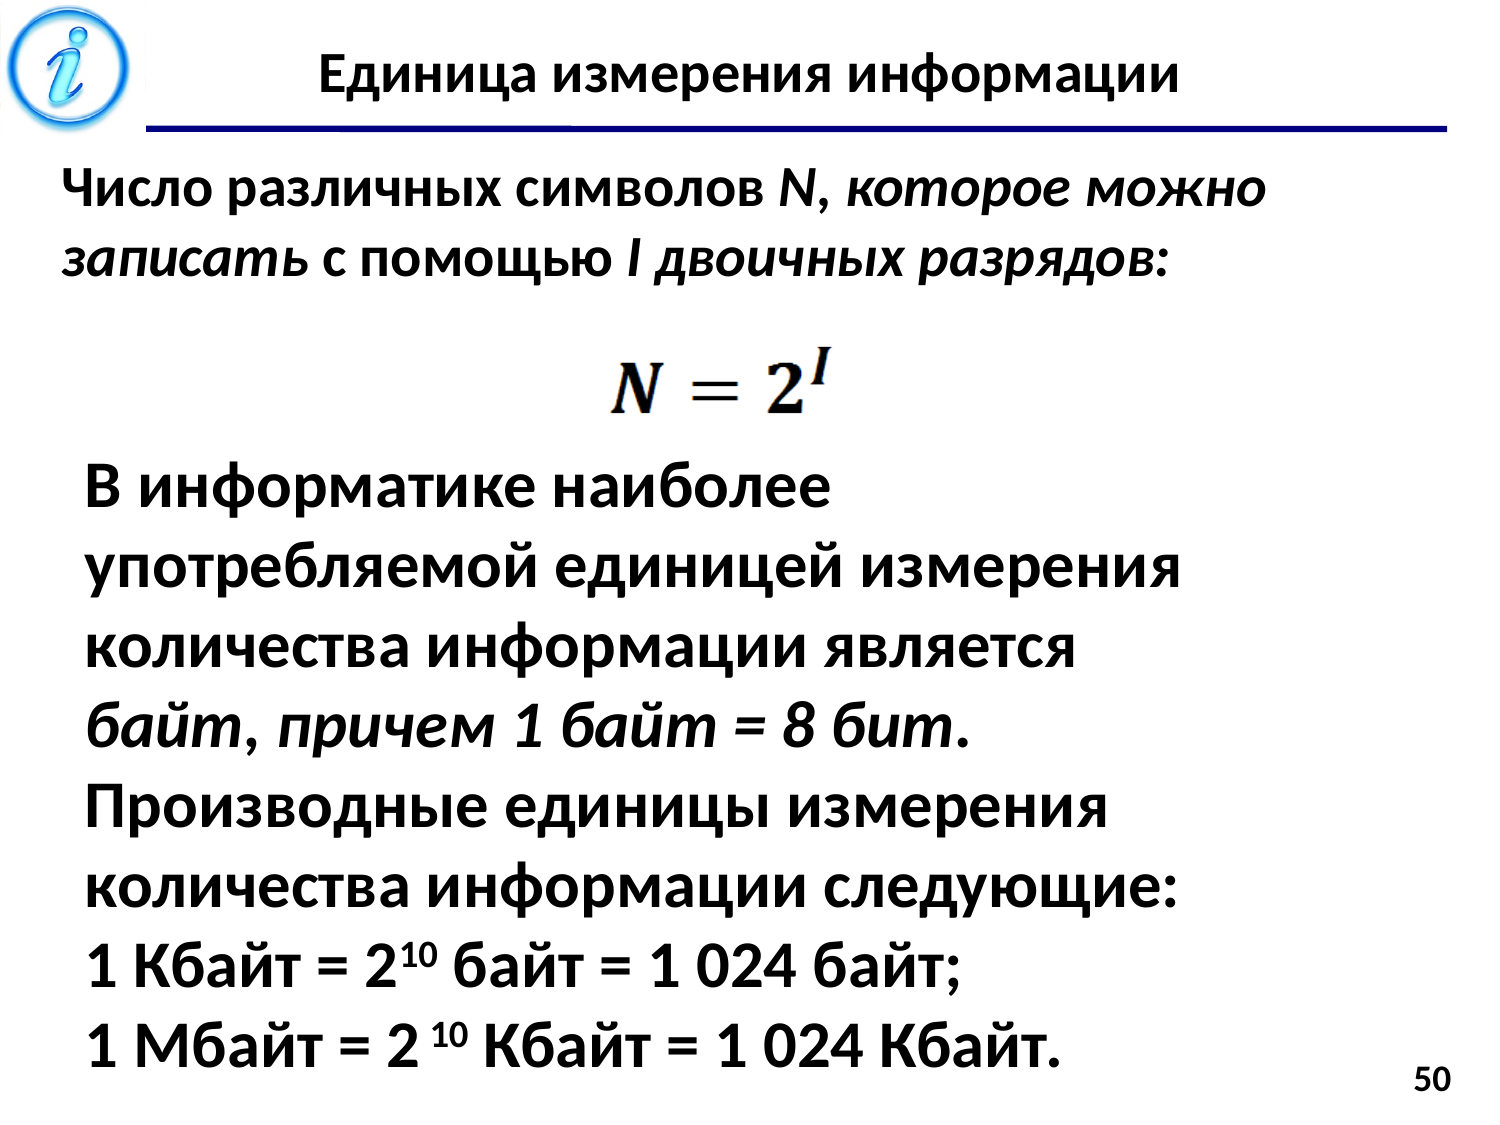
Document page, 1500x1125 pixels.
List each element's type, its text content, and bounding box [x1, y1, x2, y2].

text_box [146, 1, 1500, 75]
text_box Число различных символов N, которое можно записать с помощью I двоичных разрядов: [46, 140, 1465, 366]
picture [0, 1, 146, 138]
text_box Единица измерения информации [149, 75, 1407, 112]
text_box В информатике наиболее употребляемой единицей измерения количества информации является байт, причем 1 байт = 8 бит. Производные единицы измерения количества информации следующие: 1 Кбайт = 210 байт = 1 024 байт; 1 Мбайт = 2 10 Кбайт = 1 024 Кбайт. [70, 433, 1454, 1088]
slide_number 50 [1116, 1046, 1467, 1107]
picture [609, 339, 837, 431]
